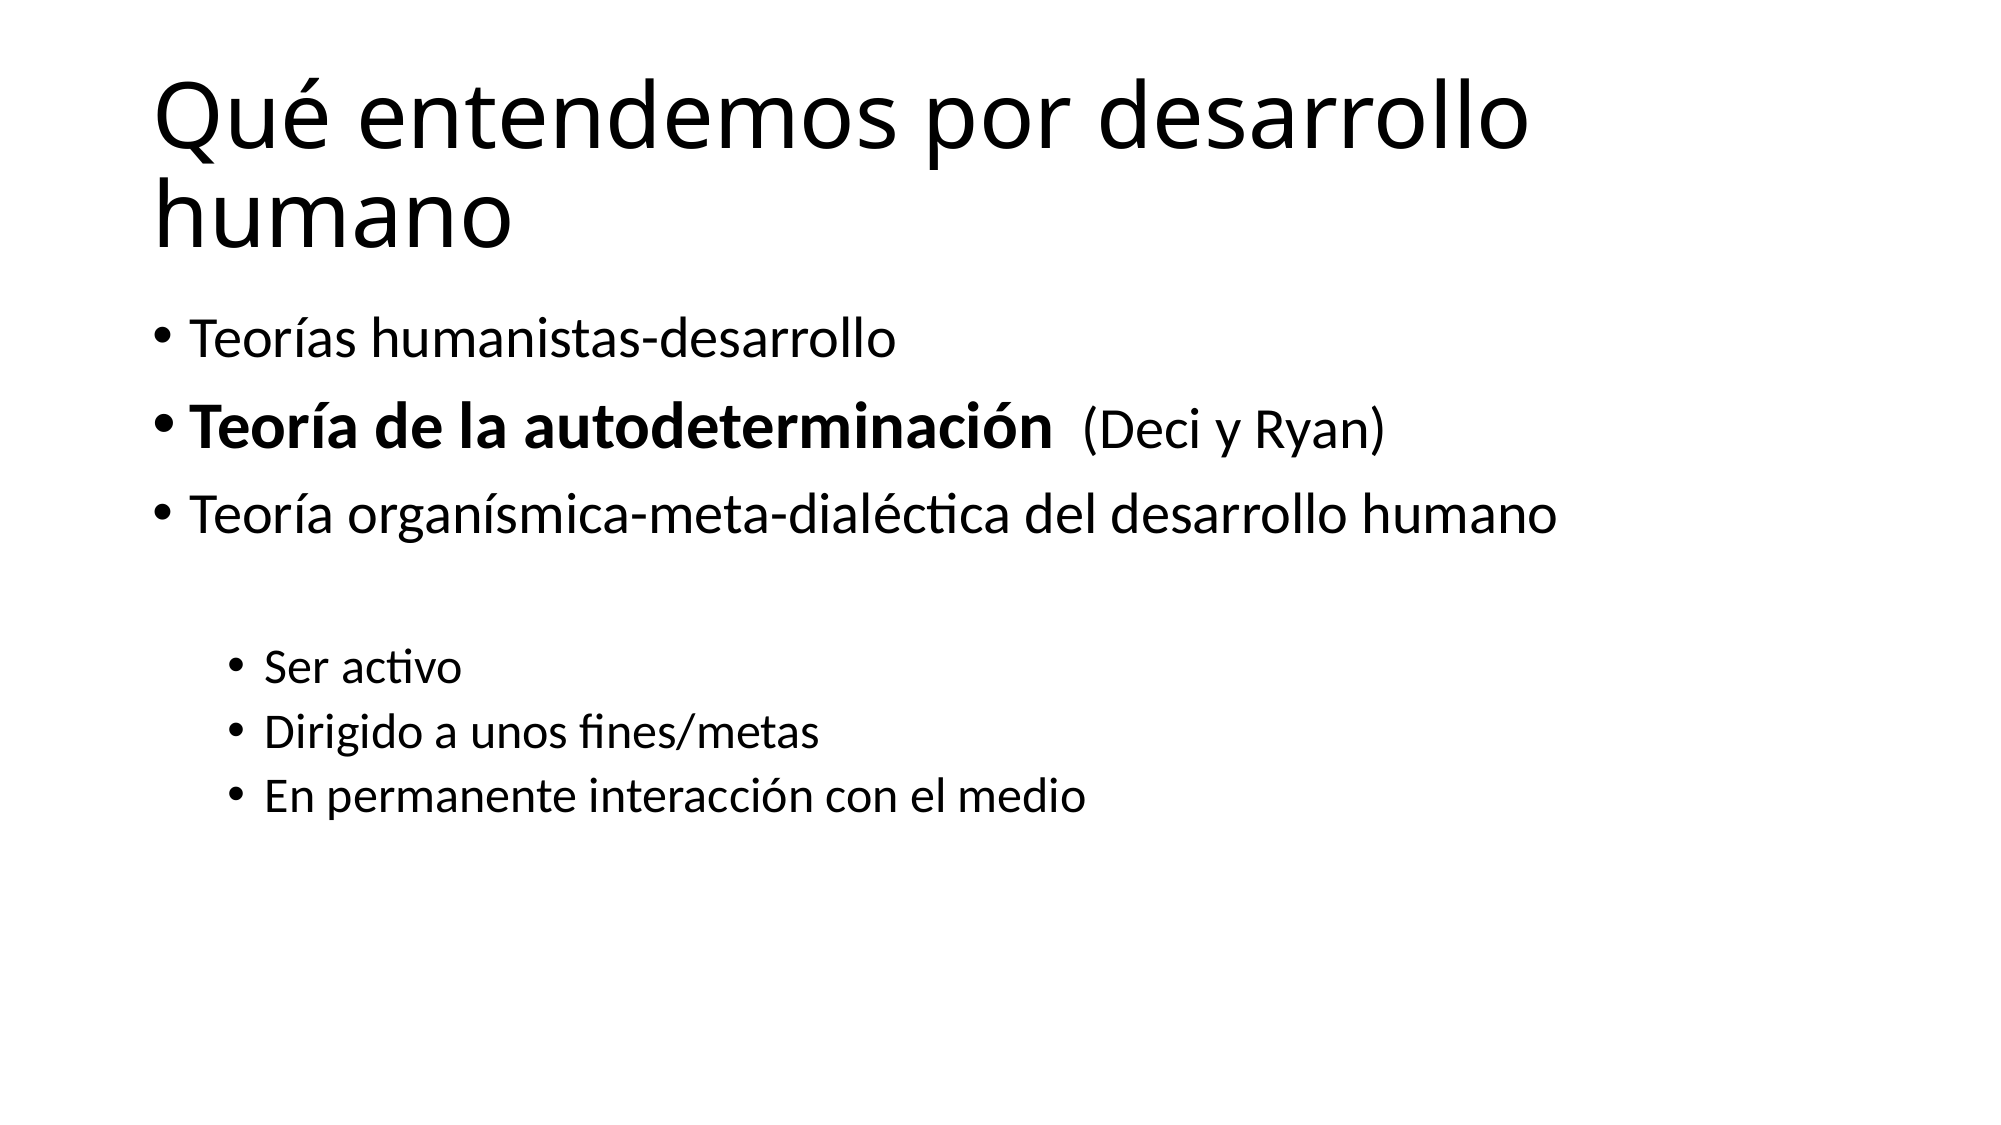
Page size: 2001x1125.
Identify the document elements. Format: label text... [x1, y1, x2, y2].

title Qué entendemos por desarrollo humano [137, 59, 1863, 278]
list Teorías humanistas-desarrollo Teoría de la autodeterminación (Deci y Ryan) Teoría organísmica-meta-dialéctica del desarrollo humano Ser activo Dirigido a unos fines/metas En permanente interacción con el medio [137, 299, 1863, 1014]
